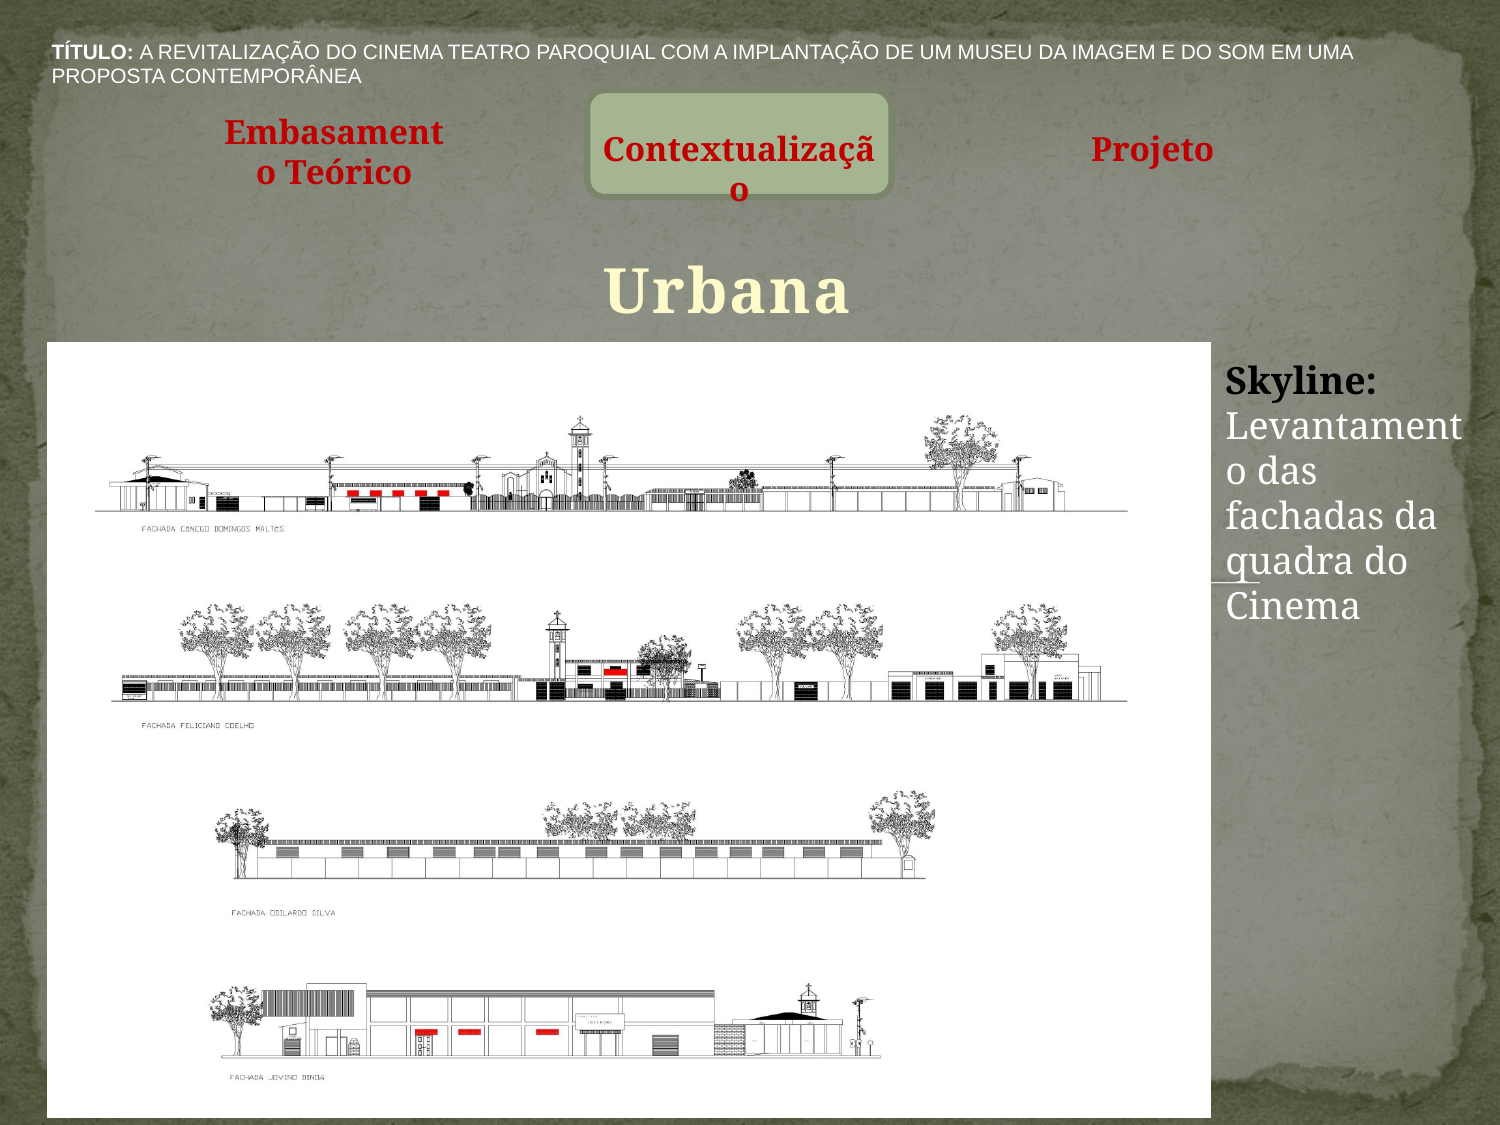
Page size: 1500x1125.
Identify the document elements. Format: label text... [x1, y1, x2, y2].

text_box [123, 250, 1317, 349]
subtitle Urbana [46, 243, 1409, 349]
text_box Embasamento Teórico [206, 103, 462, 199]
picture [47, 342, 1211, 1118]
text_box Contextualização [587, 120, 892, 216]
text_box Skyline: Levantamento das fachadas da quadra do Cinema [1222, 349, 1478, 635]
text_box Projeto [1012, 120, 1294, 176]
text_box [583, 86, 895, 191]
text_box TÍTULO: A REVITALIZAÇÃO DO CINEMA TEATRO PAROQUIAL COM A IMPLANTAÇÃO DE UM MUSEU DA IMAGEM E DO SOM EM UMA PROPOSTA CONTEMPORÂNEA [36, 30, 1478, 319]
